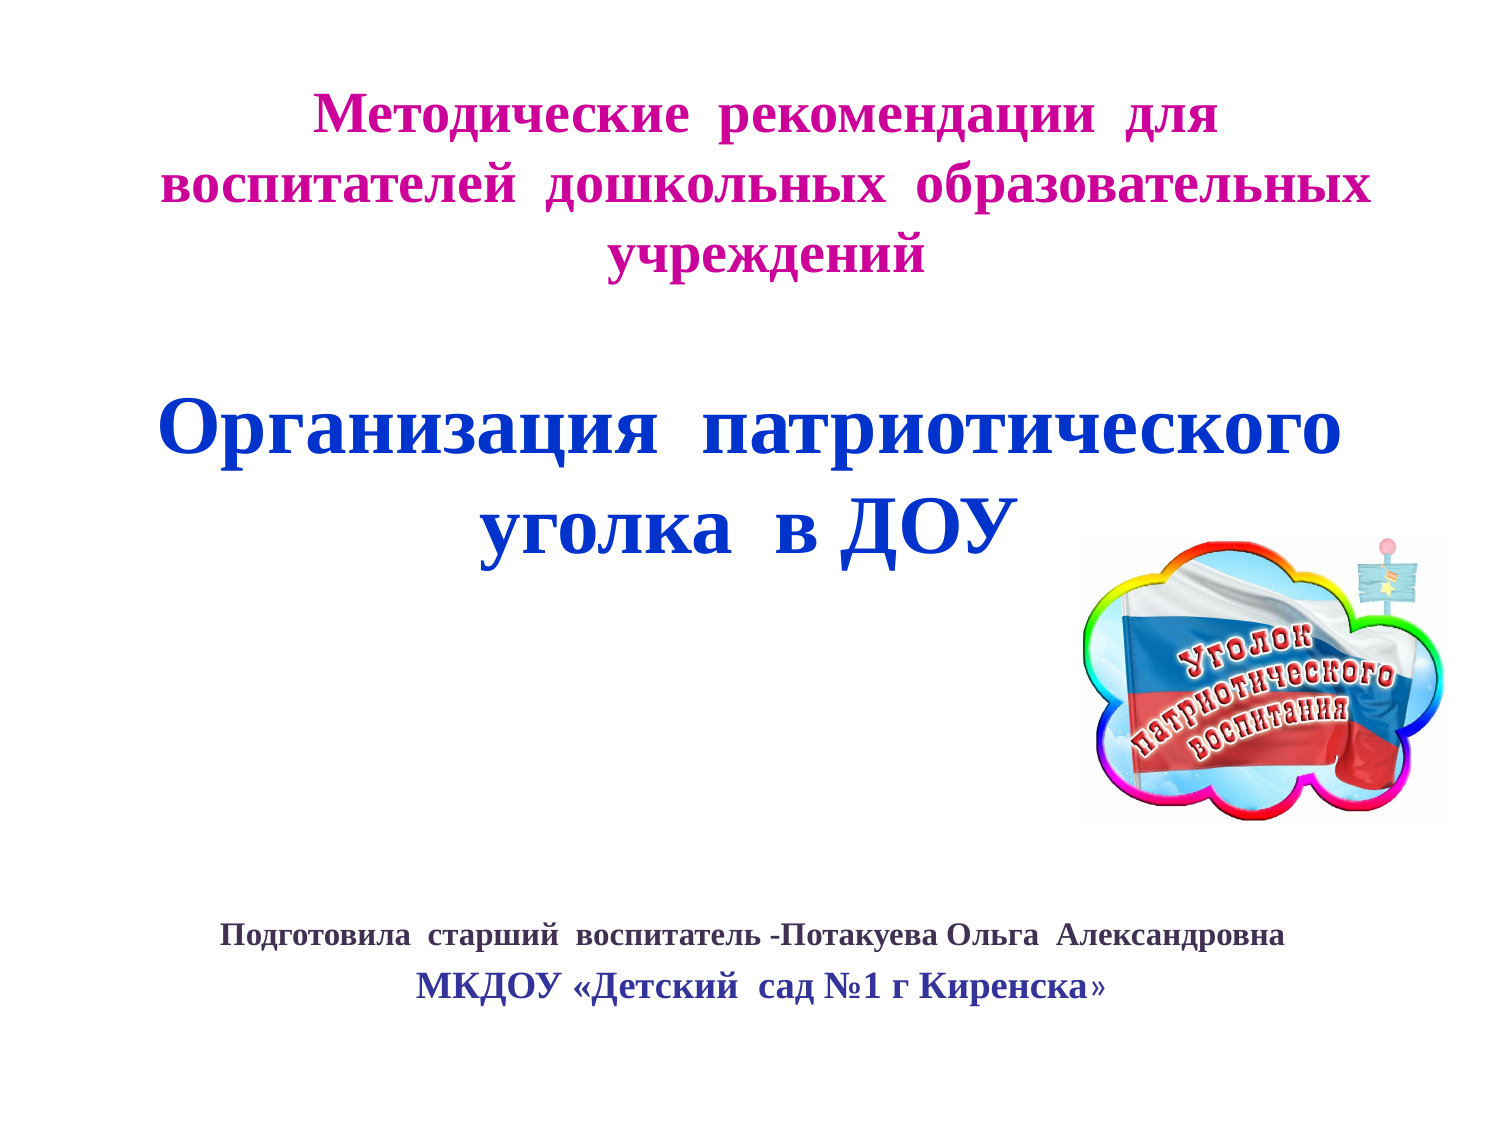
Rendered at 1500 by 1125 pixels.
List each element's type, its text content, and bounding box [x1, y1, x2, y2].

subtitle Подготовила старший воспитатель -Потакуева Ольга Александровна МКДОУ «Детский сад №1 г Киренска» [112, 798, 1412, 1071]
picture [1080, 538, 1448, 823]
text_box Методические рекомендации для воспитателей дошкольных образовательных учреждений [135, 66, 1412, 292]
title Организация патриотического уголка в ДОУ [112, 349, 1388, 591]
